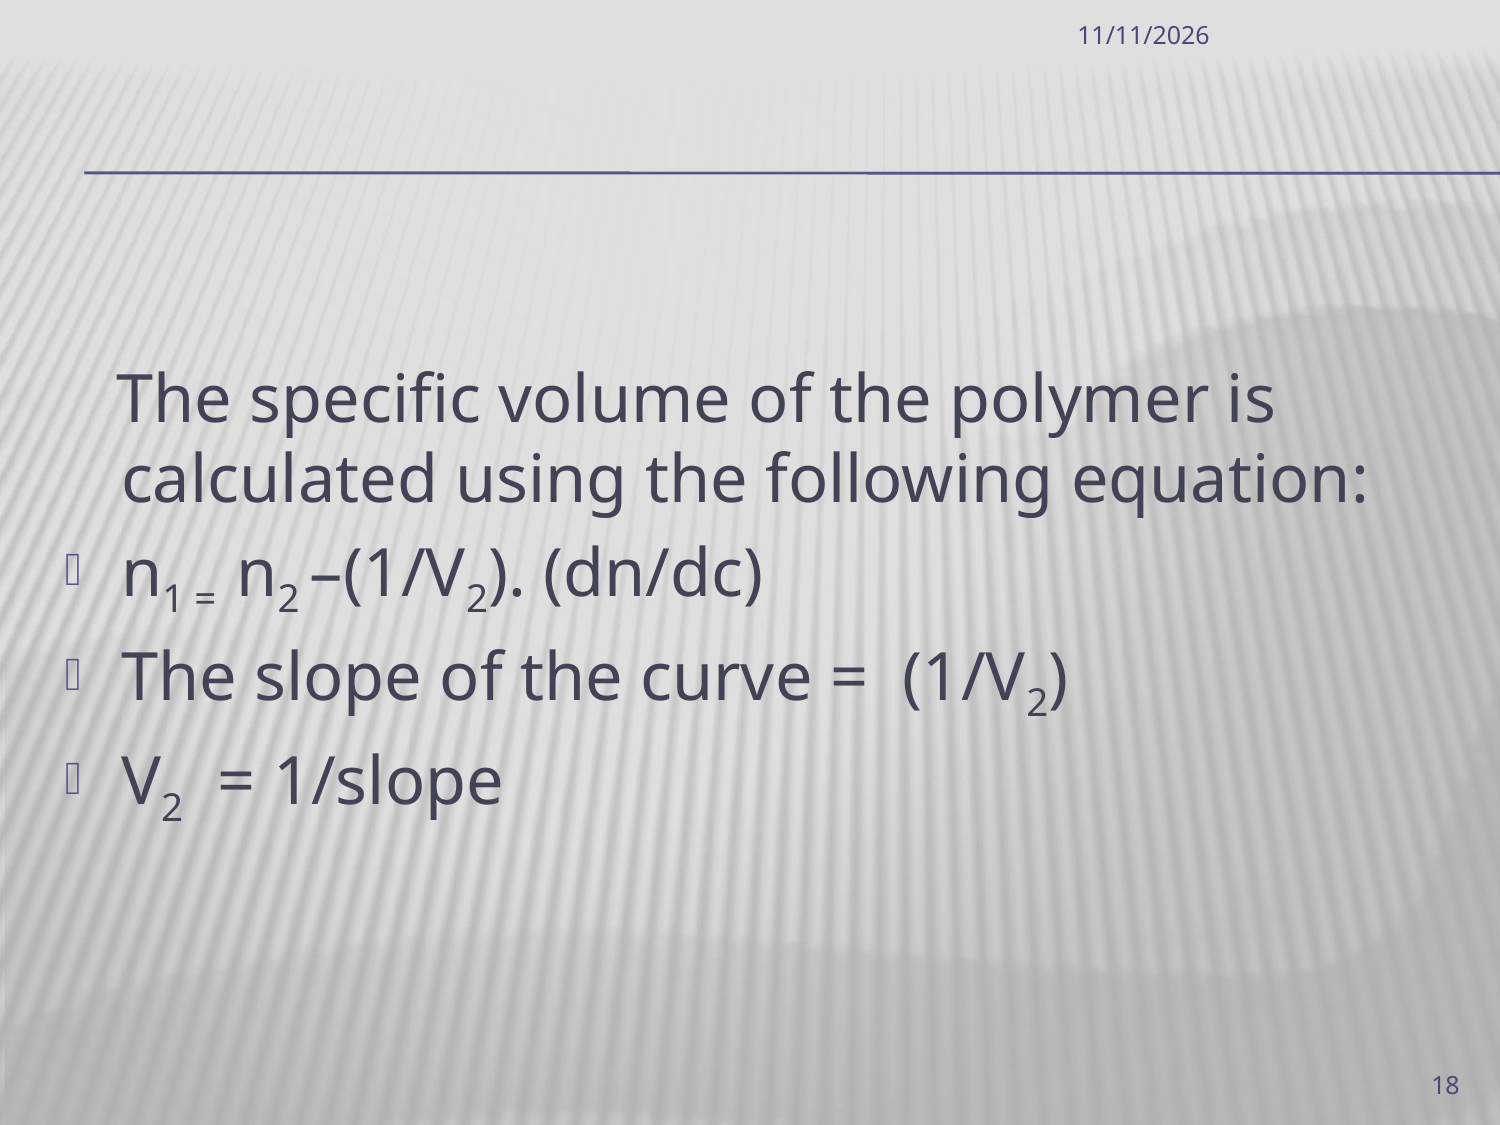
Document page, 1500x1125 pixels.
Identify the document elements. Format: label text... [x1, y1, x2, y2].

list The specific volume of the polymer is calculated using the following equation: n1 = n2 –(1/V2). (dn/dc) The slope of the curve = (1/V2) V2 = 1/slope [50, 254, 1475, 998]
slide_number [1062, 12, 1475, 60]
slide_number 18 [1350, 1061, 1475, 1103]
